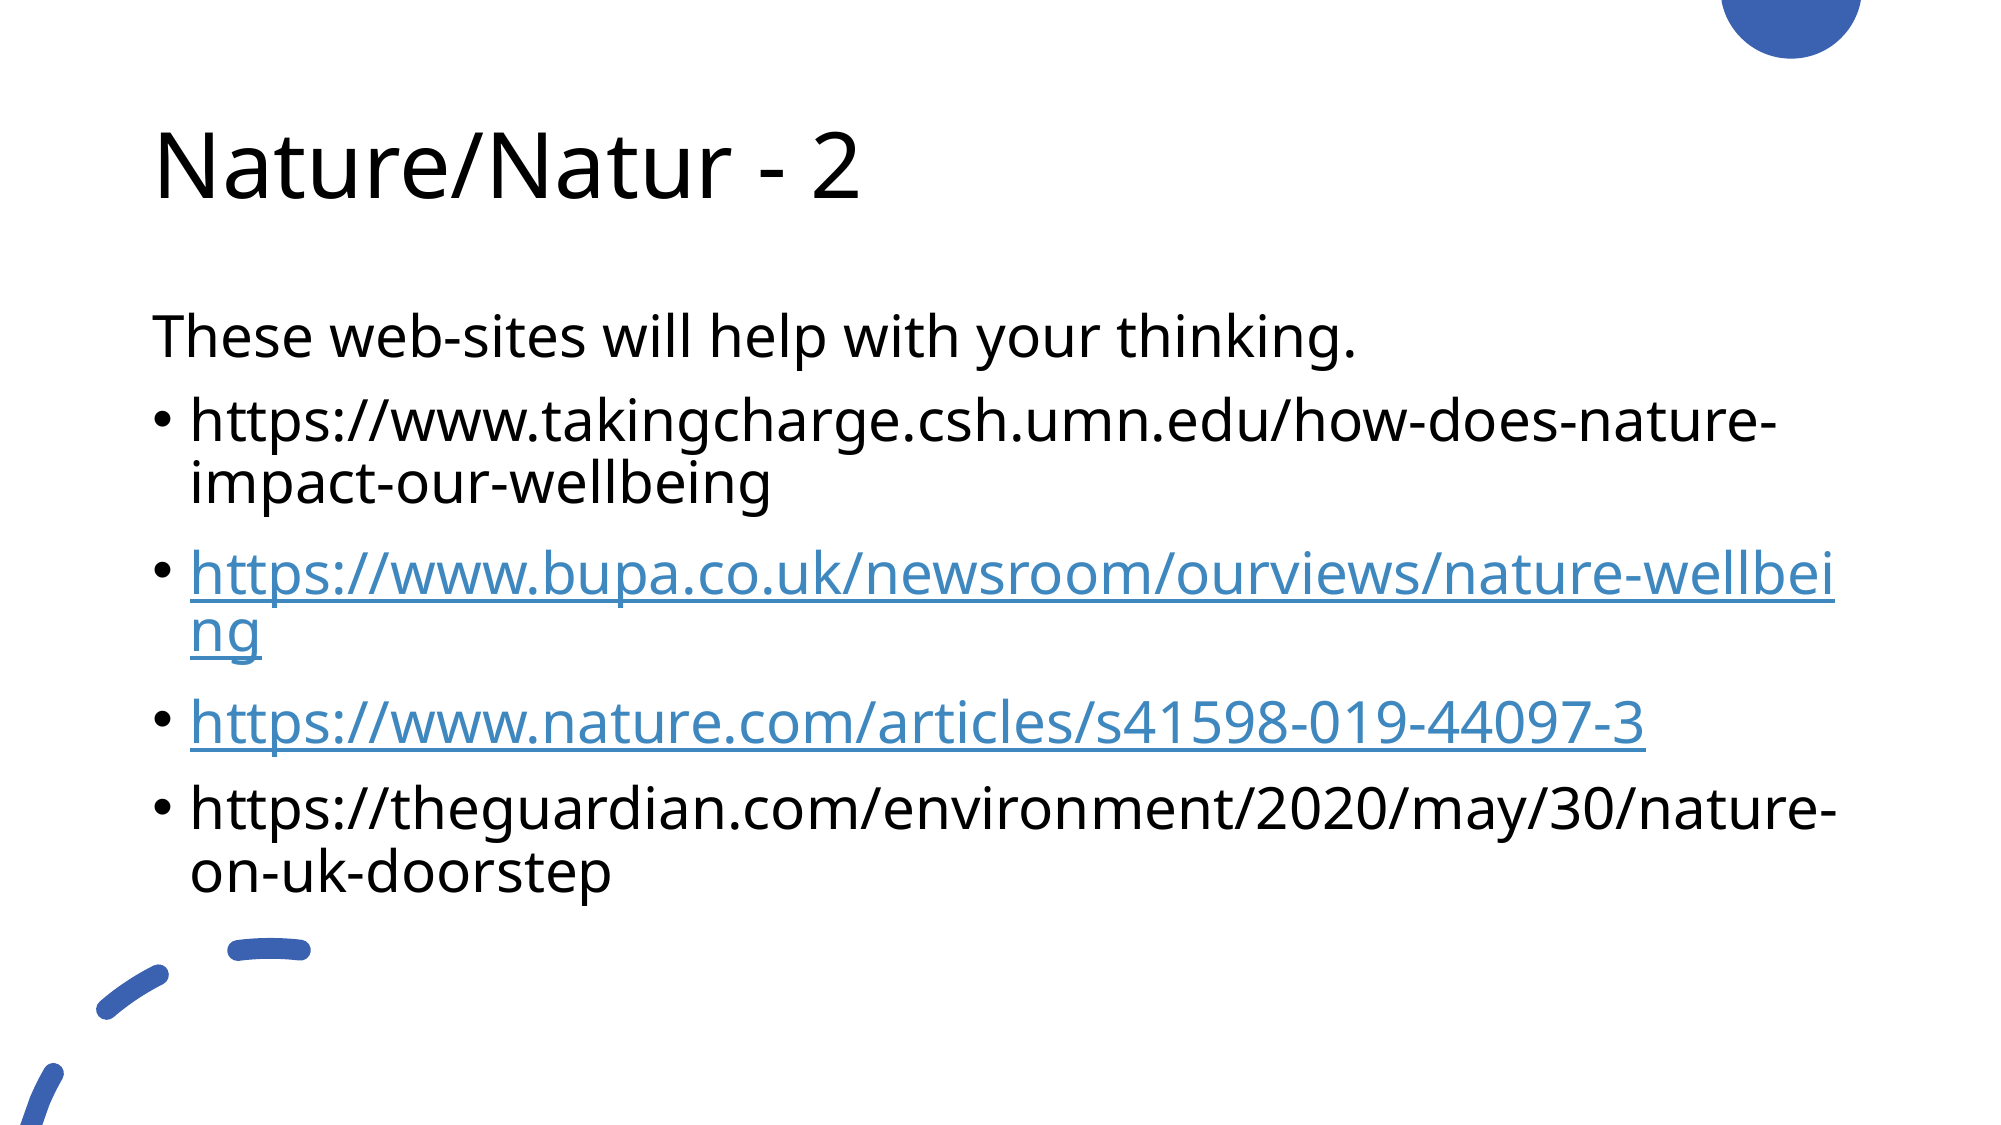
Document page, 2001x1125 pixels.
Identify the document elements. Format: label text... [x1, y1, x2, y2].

title Nature/Natur - 2 [137, 59, 1863, 278]
list These web-sites will help with your thinking. https://www.takingcharge.csh.umn.edu/how-does-nature-impact-our-wellbeing https://www.bupa.co.uk/newsroom/ourviews/nature-wellbeing https://www.nature.com/articles/s41598-019-44097-3 https://theguardian.com/environment/2020/may/30/nature-on-uk-doorstep [137, 299, 1863, 933]
